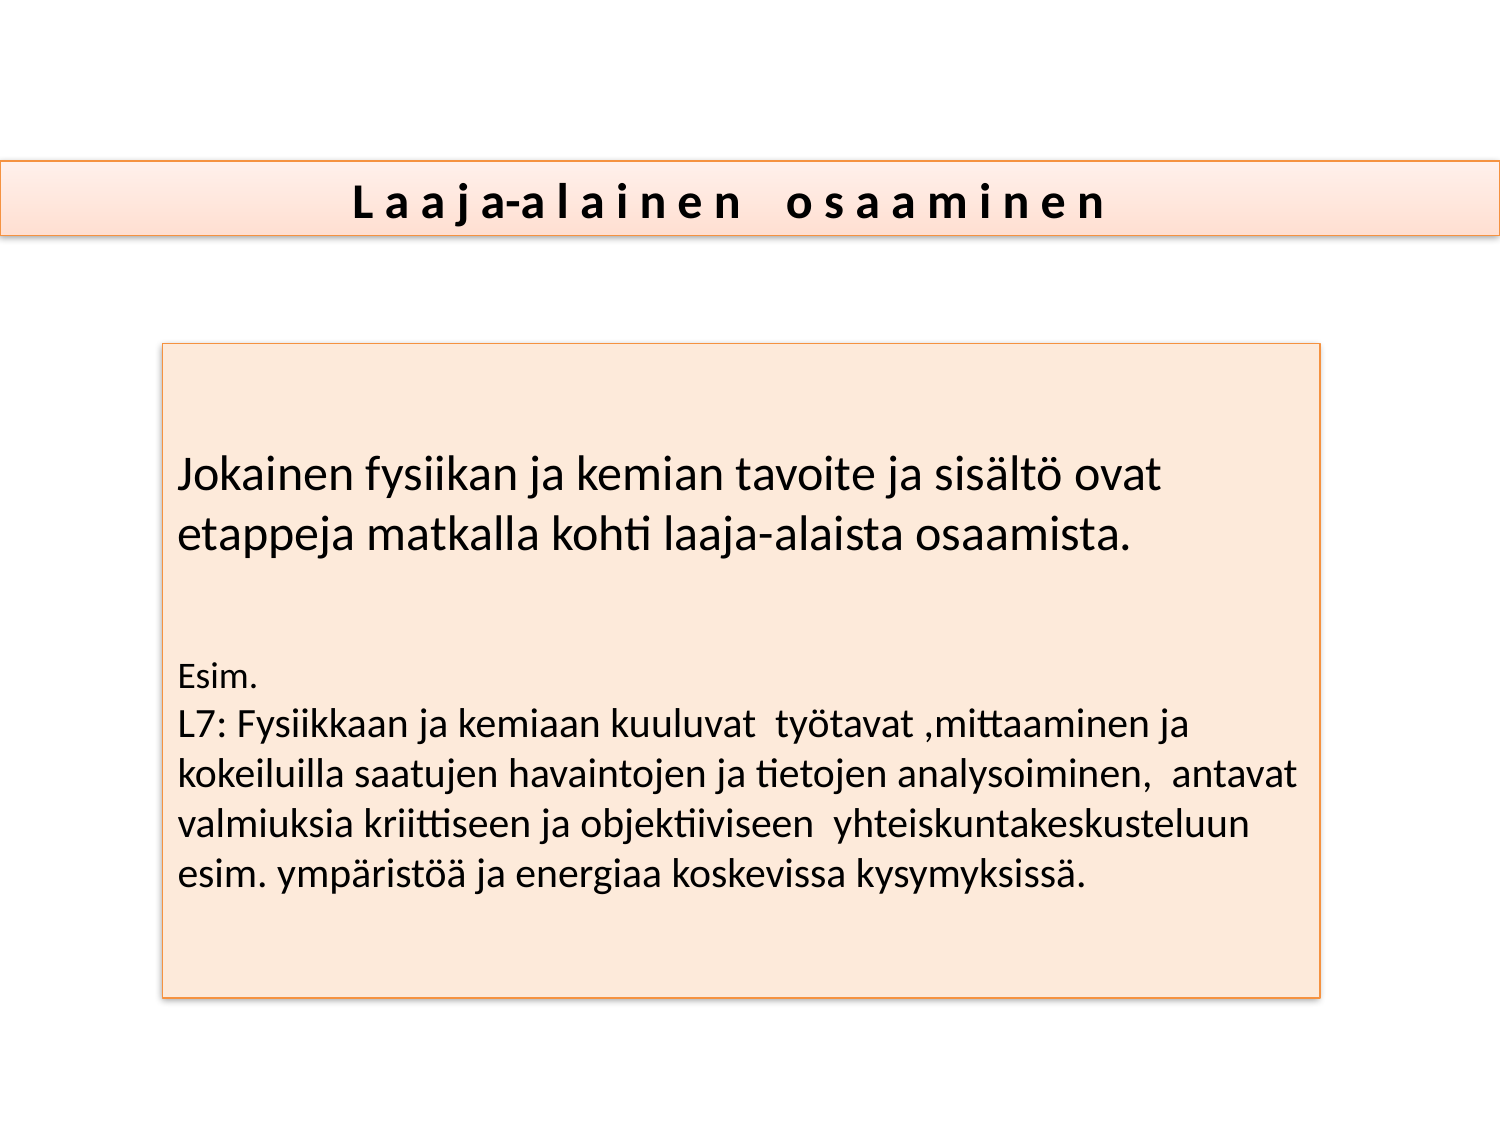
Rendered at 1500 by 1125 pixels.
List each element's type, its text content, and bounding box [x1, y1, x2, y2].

text_box Jokainen fysiikan ja kemian tavoite ja sisältö ovat etappeja matkalla kohti laaja-alaista osaamista. Esim. L7: Fysiikkaan ja kemiaan kuuluvat työtavat ,mittaaminen ja kokeiluilla saatujen havaintojen ja tietojen analysoiminen, antavat valmiuksia kriittiseen ja objektiiviseen yhteiskuntakeskusteluun esim. ympäristöä ja energiaa koskevissa kysymyksissä. [162, 343, 1321, 999]
text_box L a a j a-a l a i n e n o s a a m i n e n [0, 160, 1500, 236]
